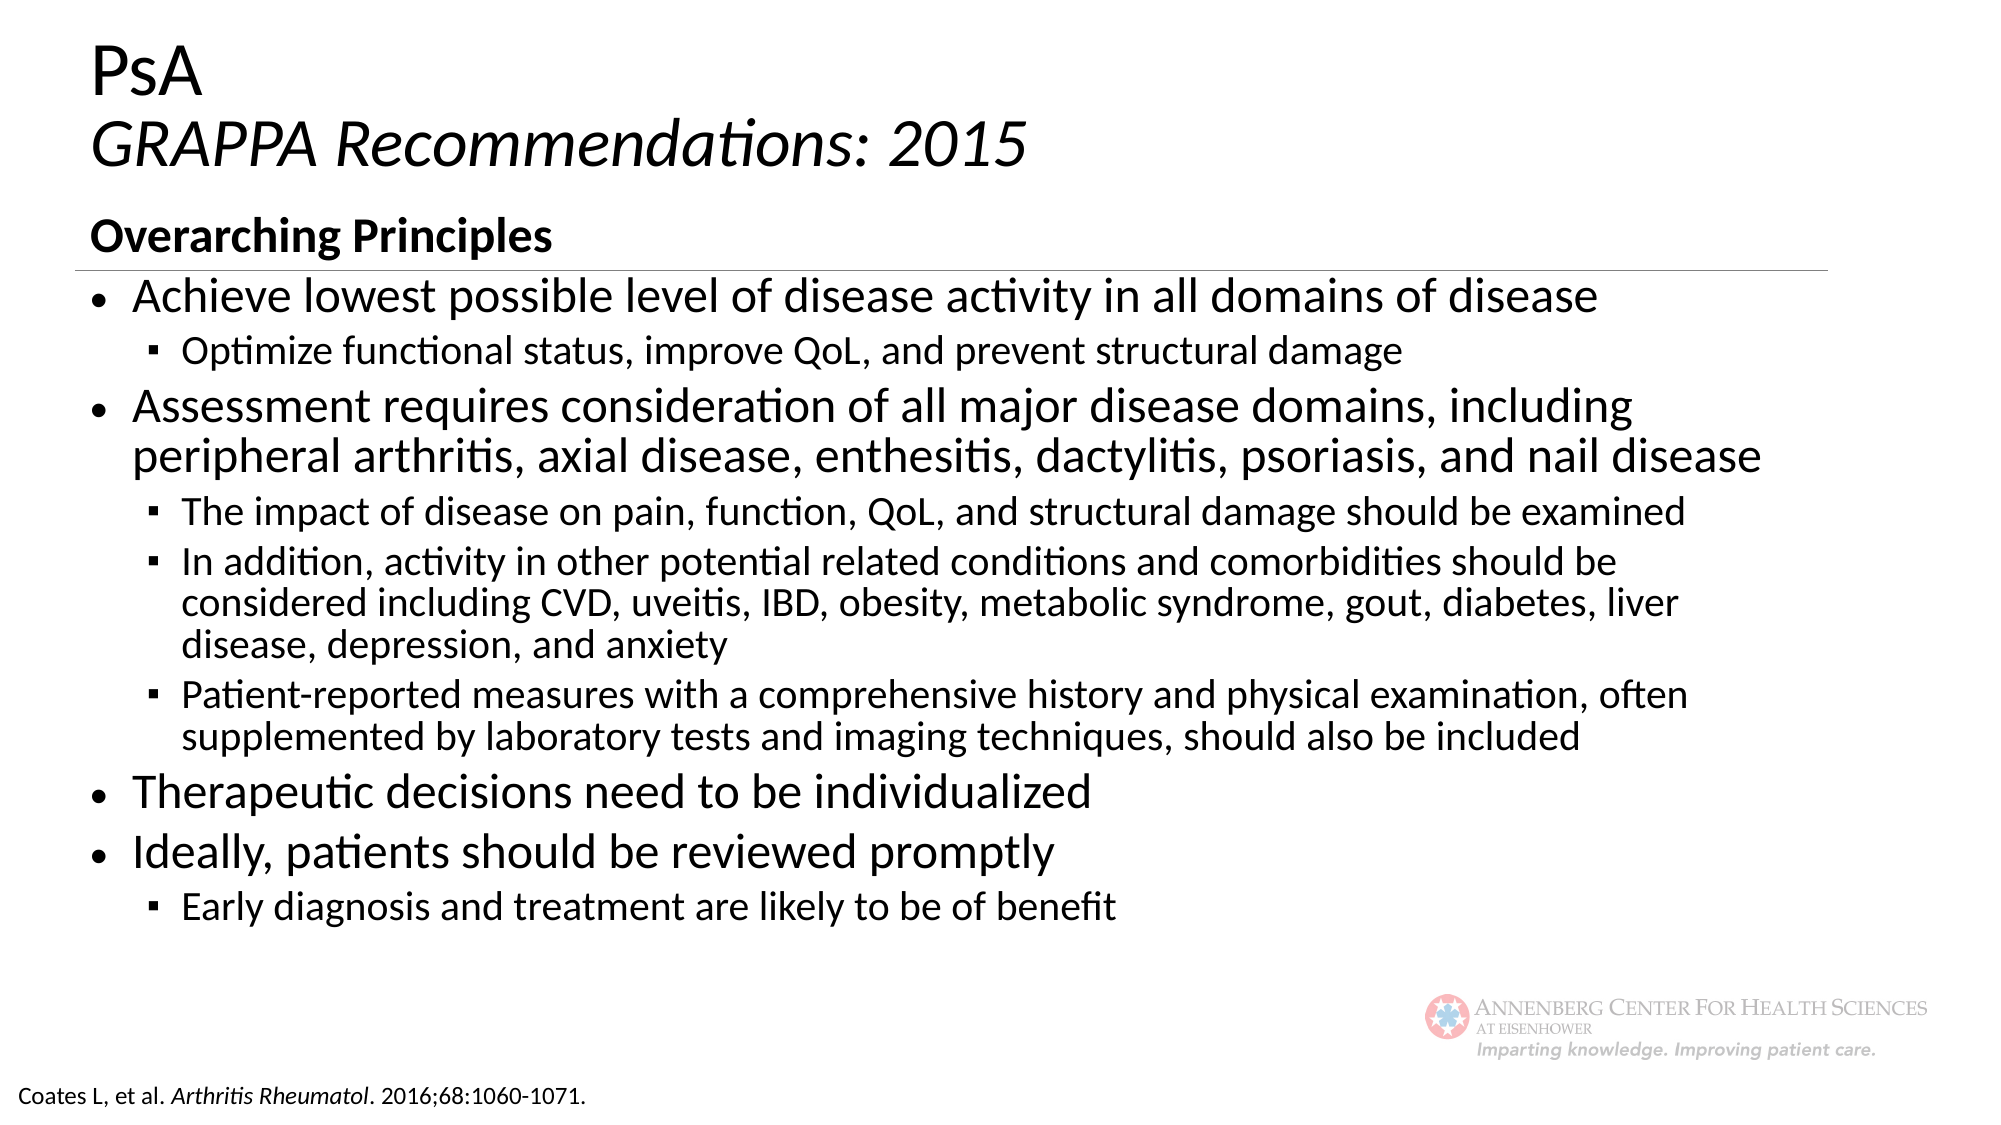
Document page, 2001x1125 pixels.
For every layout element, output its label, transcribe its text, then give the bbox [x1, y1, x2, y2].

text_box PsA GRAPPA Recommendations: 2015 [74, 29, 1425, 192]
text_box Overarching Principles Achieve lowest possible level of disease activity in all domains of disease Optimize functional status, improve QoL, and prevent structural damage Assessment requires consideration of all major disease domains, including peripheral arthritis, axial disease, enthesitis, dactylitis, psoriasis, and nail disease The impact of disease on pain, function, QoL, and structural damage should be examined In addition, activity in other potential related conditions and comorbidities should be considered including CVD, uveitis, IBD, obesity, metabolic syndrome, gout, diabetes, liver disease, depression, and anxiety Patient-reported measures with a comprehensive history and physical examination, often supplemented by laboratory tests and imaging techniques, should also be included Therapeutic decisions need to be individualized Ideally, patients should be reviewed promptly Early diagnosis and treatment are likely to be of benefit [75, 207, 1828, 270]
text_box Overarching Principles Achieve lowest possible level of disease activity in all domains of disease Optimize functional status, improve QoL, and prevent structural damage Assessment requires consideration of all major disease domains, including peripheral arthritis, axial disease, enthesitis, dactylitis, psoriasis, and nail disease The impact of disease on pain, function, QoL, and structural damage should be examined In addition, activity in other potential related conditions and comorbidities should be considered including CVD, uveitis, IBD, obesity, metabolic syndrome, gout, diabetes, liver disease, depression, and anxiety Patient-reported measures with a comprehensive history and physical examination, often supplemented by laboratory tests and imaging techniques, should also be included Therapeutic decisions need to be individualized Ideally, patients should be reviewed promptly Early diagnosis and treatment are likely to be of benefit [75, 271, 1828, 1061]
text_box Coates L, et al. Arthritis Rheumatol. 2016;68:1060-1071. [13, 1075, 592, 1115]
picture [1828, 994, 1927, 1060]
